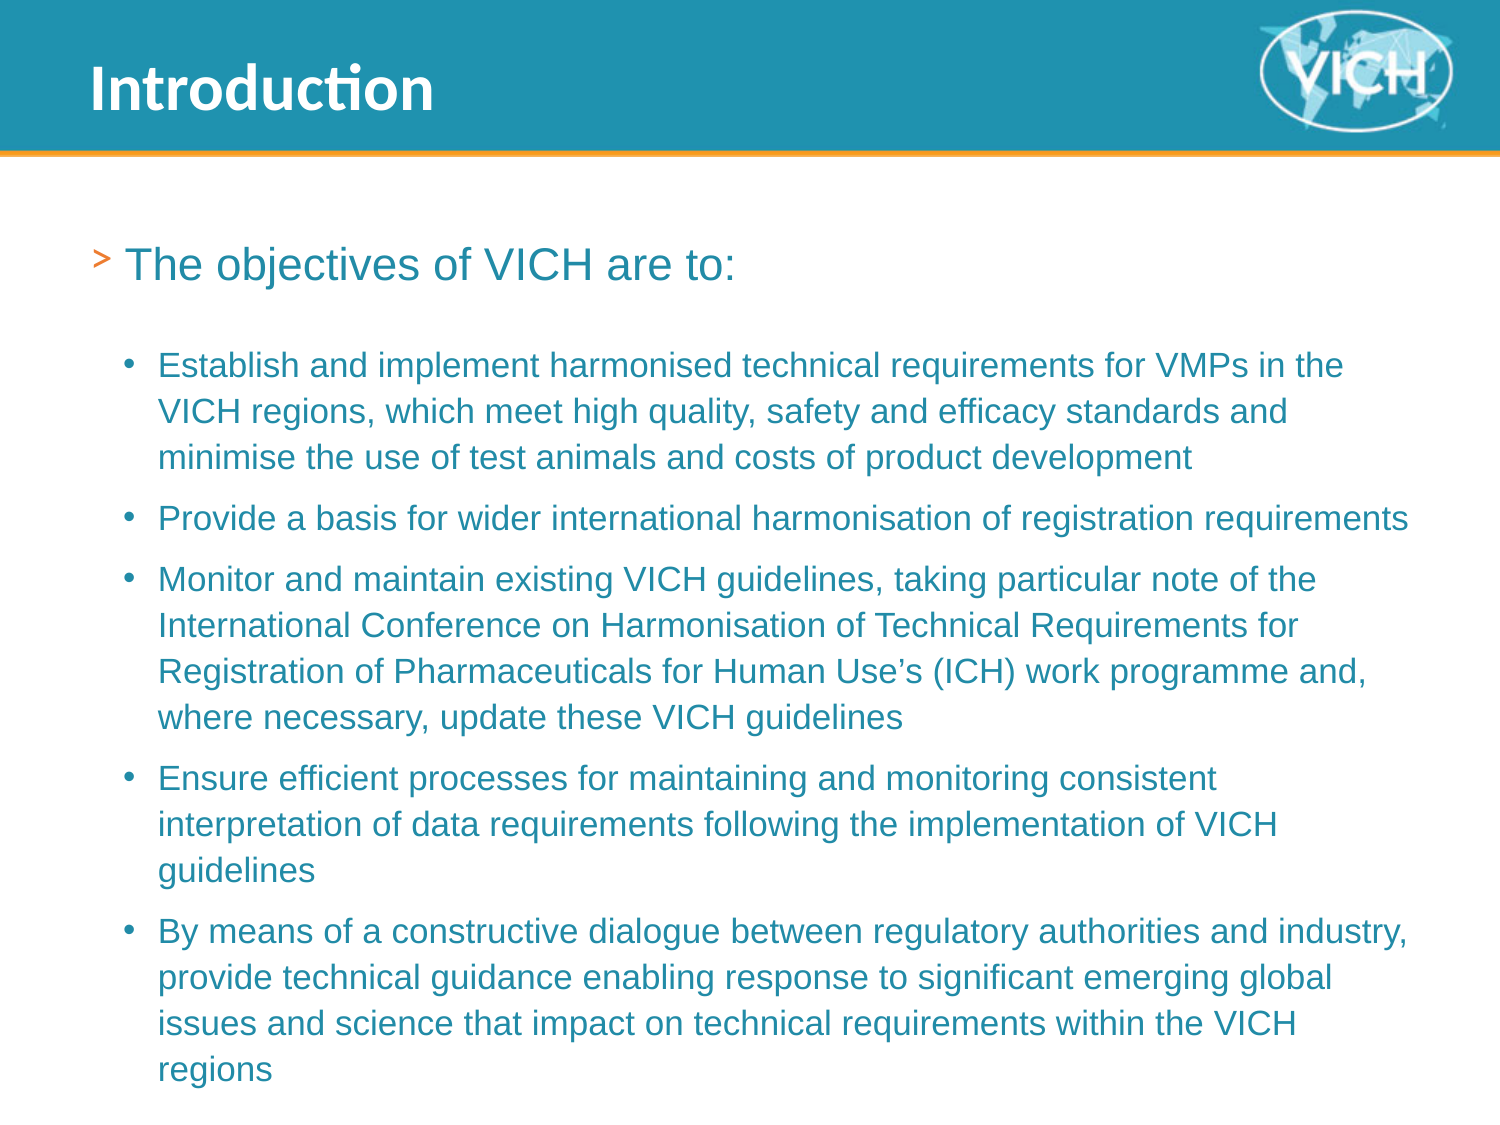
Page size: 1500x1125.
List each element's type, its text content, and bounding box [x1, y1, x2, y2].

picture [0, 0, 1500, 157]
title Introduction [75, 45, 1425, 146]
list The objectives of VICH are to: Establish and implement harmonised technical requirements for VMPs in the VICH regions, which meet high quality, safety and efficacy standards and minimise the use of test animals and costs of product development Provide a basis for wider international harmonisation of registration requirements Monitor and maintain existing VICH guidelines, taking particular note of the International Conference on Harmonisation of Technical Requirements for Registration of Pharmaceuticals for Human Use’s (ICH) work programme and, where necessary, update these VICH guidelines Ensure efficient processes for maintaining and monitoring consistent interpretation of data requirements following the implementation of VICH guidelines By means of a constructive dialogue between regulatory authorities and industry, provide technical guidance enabling response to significant emerging global issues and science that impact on technical requirements within the VICH regions [75, 221, 1425, 1110]
